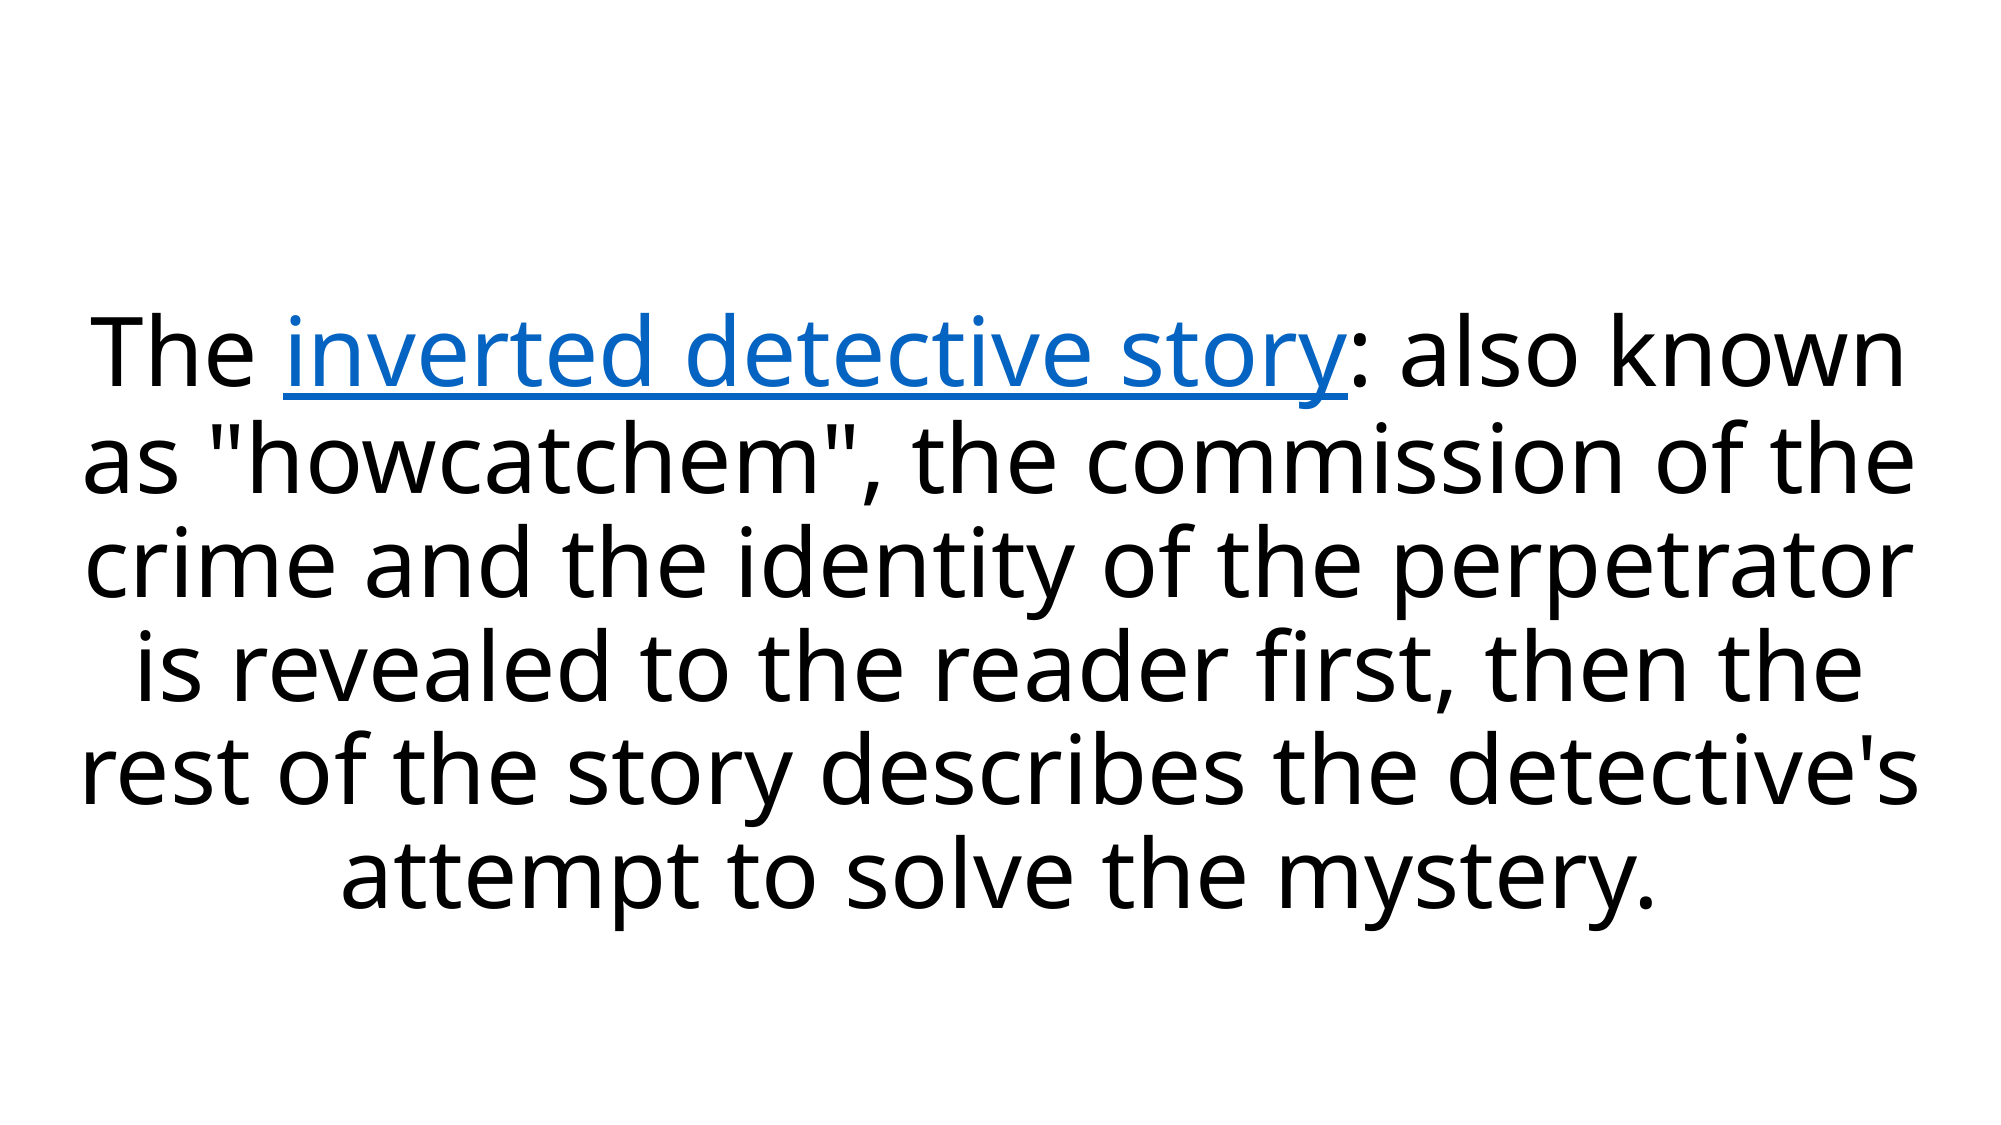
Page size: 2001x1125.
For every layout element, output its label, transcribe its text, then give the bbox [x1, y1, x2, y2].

title The inverted detective story: also known as "howcatchem", the commission of the crime and the identity of the perpetrator is revealed to the reader first, then the rest of the story describes the detective's attempt to solve the mystery. [58, 184, 1942, 1053]
